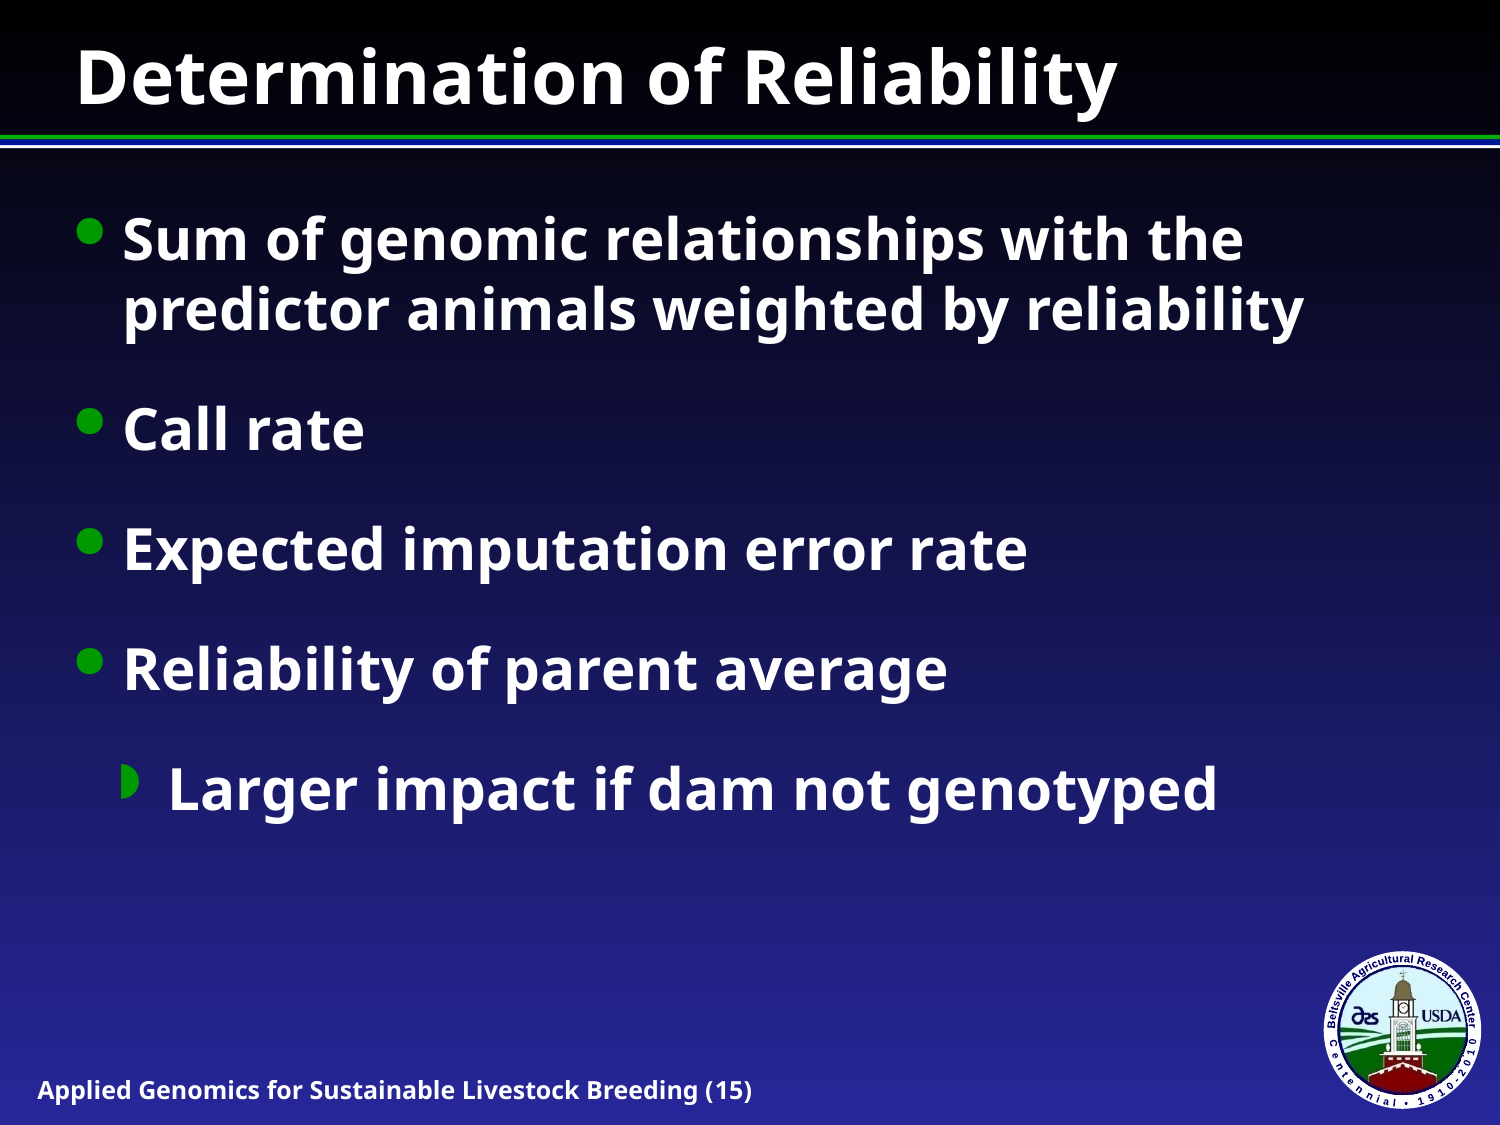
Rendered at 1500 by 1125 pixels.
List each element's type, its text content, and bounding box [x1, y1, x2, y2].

picture [1327, 954, 1478, 1105]
title Determination of Reliability [74, 29, 1425, 121]
list Sum of genomic relationships with the predictor animals weighted by reliability Call rate Expected imputation error rate Reliability of parent average Larger impact if dam not genotyped [74, 202, 1425, 829]
